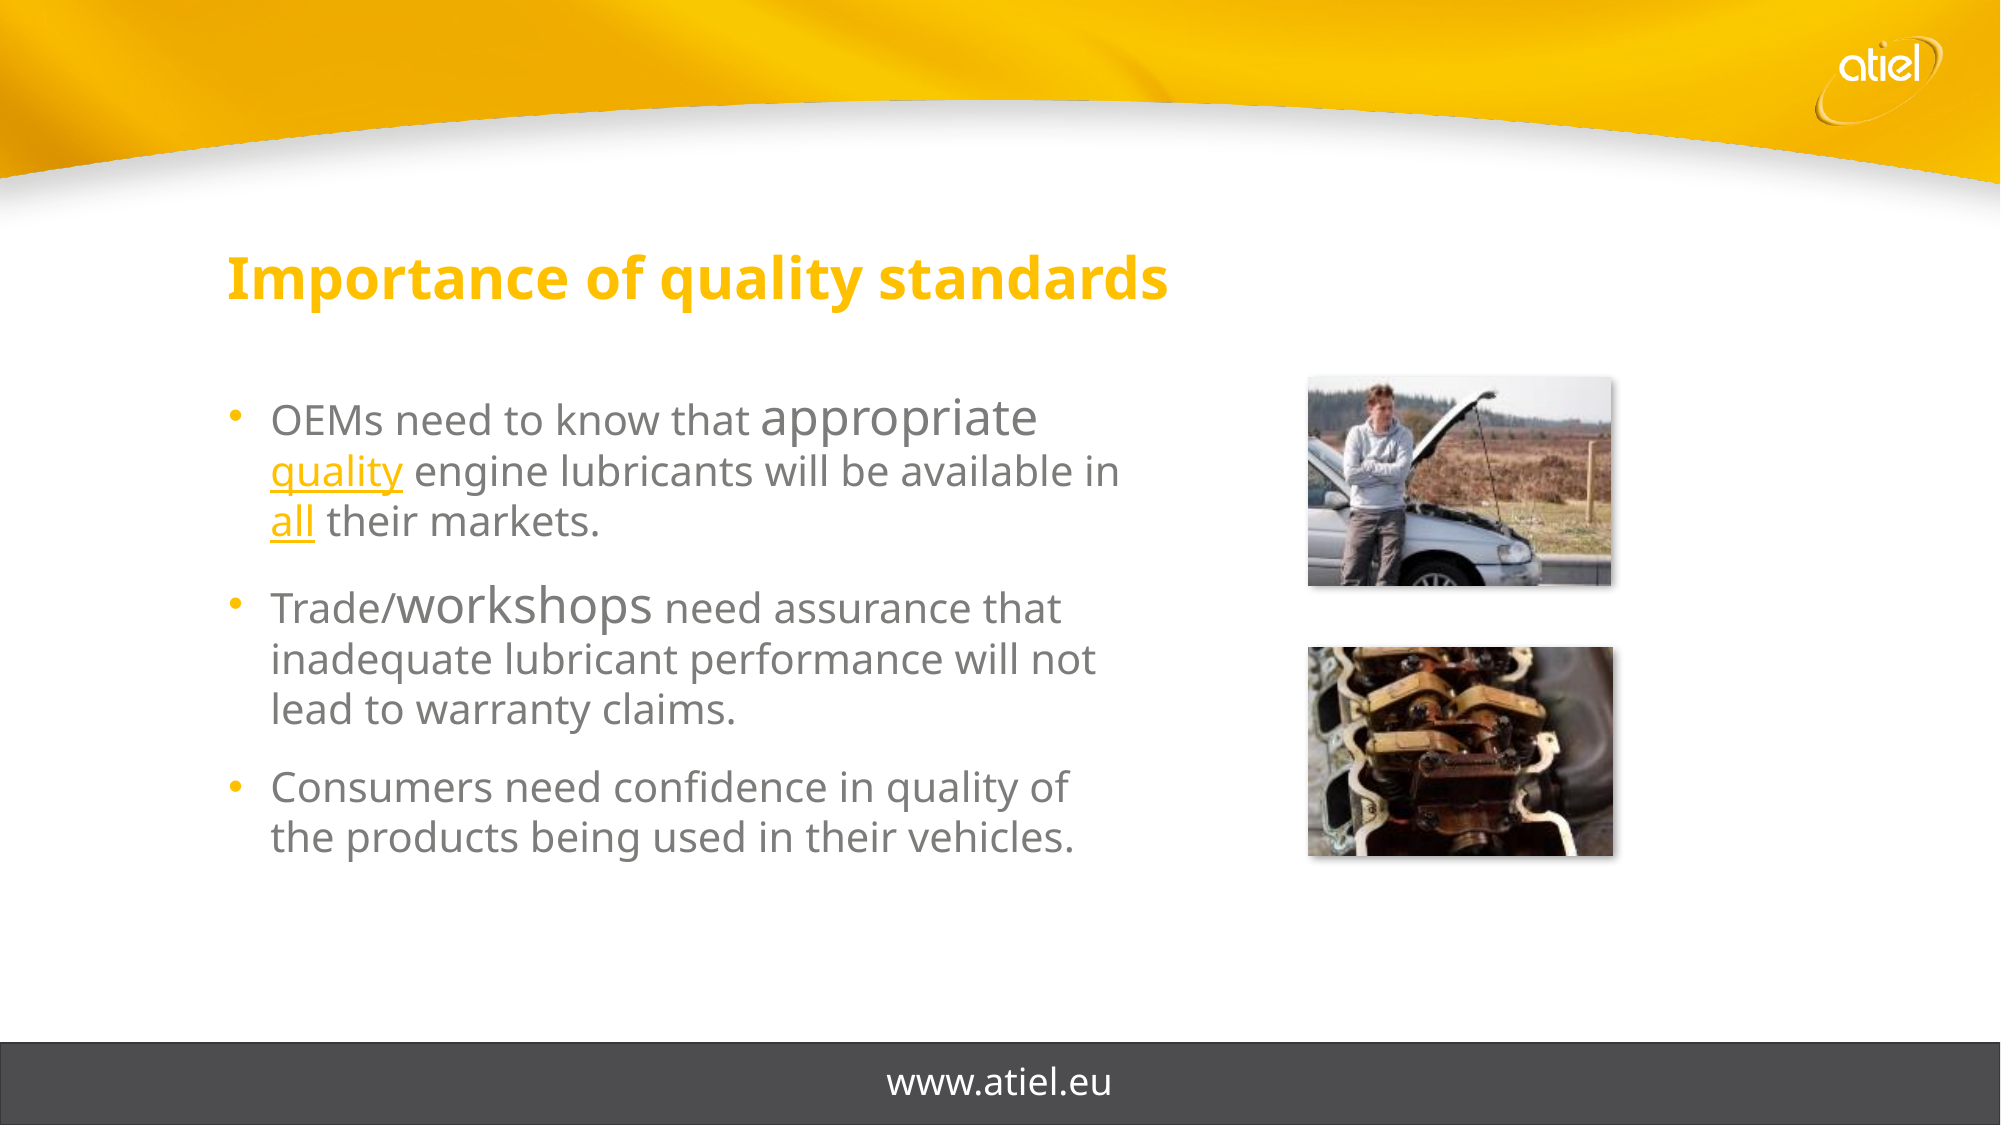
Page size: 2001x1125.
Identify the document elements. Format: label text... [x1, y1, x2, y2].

picture [0, 0, 2001, 1042]
text_box Importance of quality standards [213, 233, 1362, 334]
text_box OEMs need to know that appropriate quality engine lubricants will be available in all their markets. Trade/workshops need assurance that inadequate lubricant performance will not lead to warranty claims. Consumers need confidence in quality of the products being used in their vehicles. [213, 377, 1144, 1024]
text_box www.atiel.eu [499, 1050, 1501, 1111]
